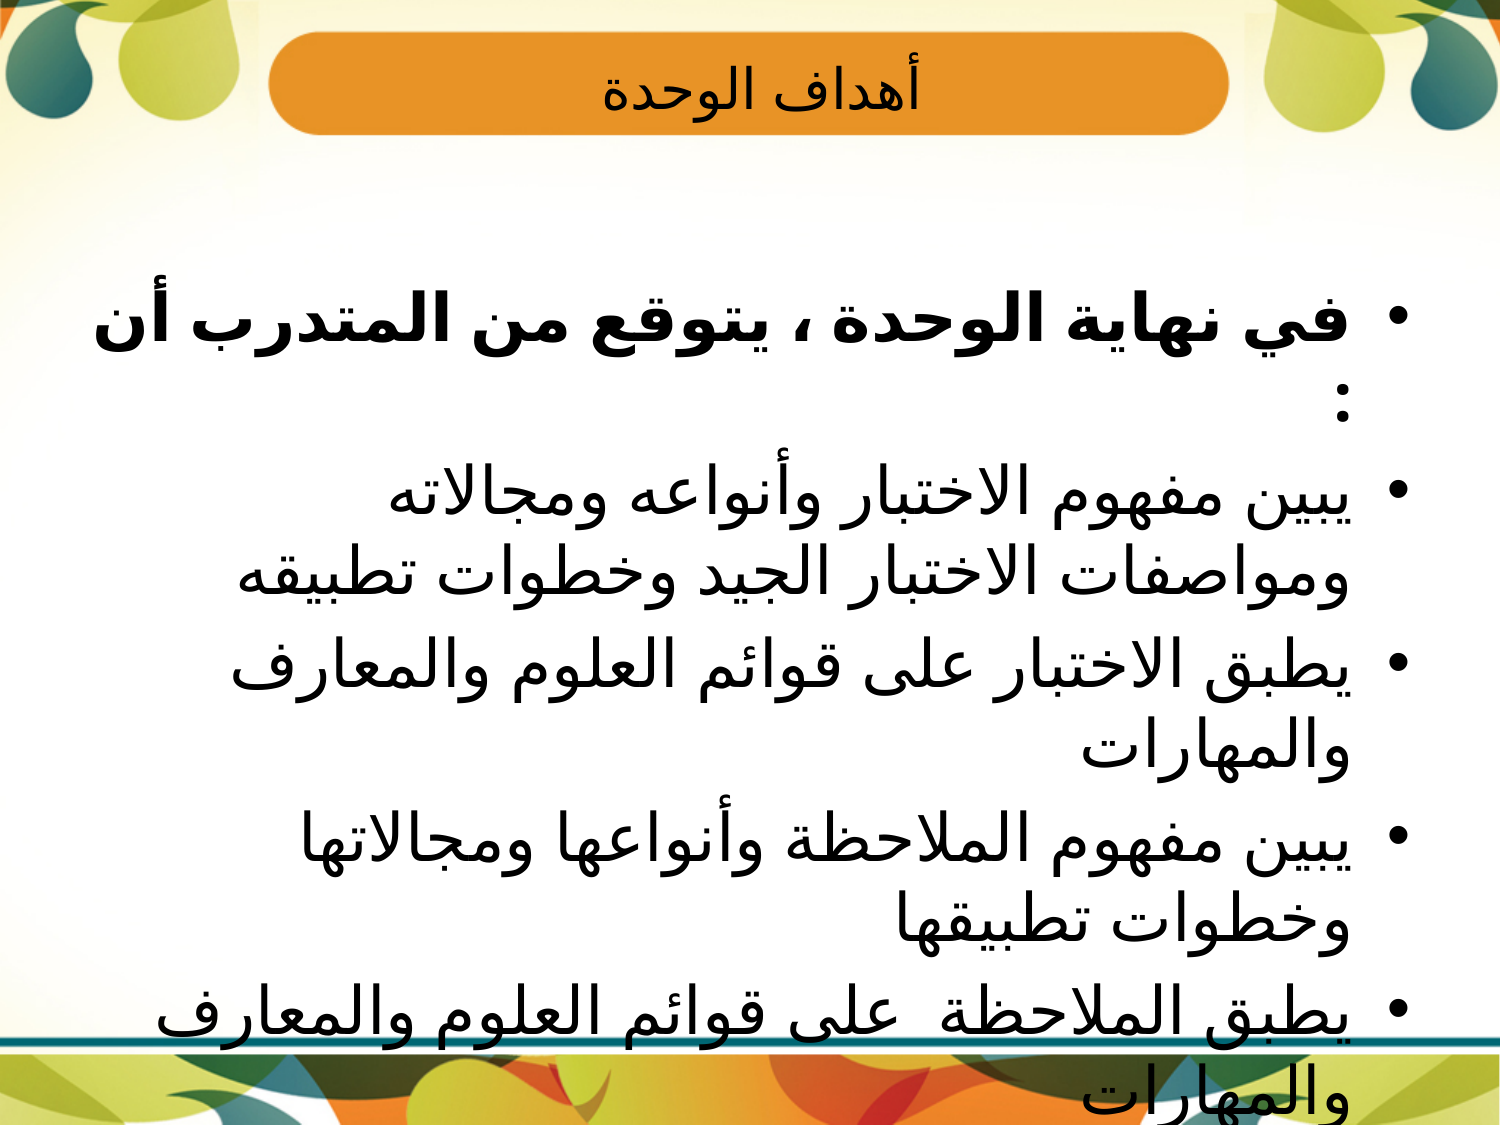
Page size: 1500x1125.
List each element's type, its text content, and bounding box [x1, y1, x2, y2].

picture [0, 0, 1500, 1125]
title أهداف الوحدة [246, 45, 1278, 129]
list في نهاية الوحدة ، يتوقع من المتدرب أن : يبين مفهوم الاختبار وأنواعه ومجالاته ومواصفات الاختبار الجيد وخطوات تطبيقه يطبق الاختبار على قوائم العلوم والمعارف والمهارات يبين مفهوم الملاحظة وأنواعها ومجالاتها وخطوات تطبيقها يطبق الملاحظة على قوائم العلوم والمعارف والمهارات [75, 267, 1425, 1005]
